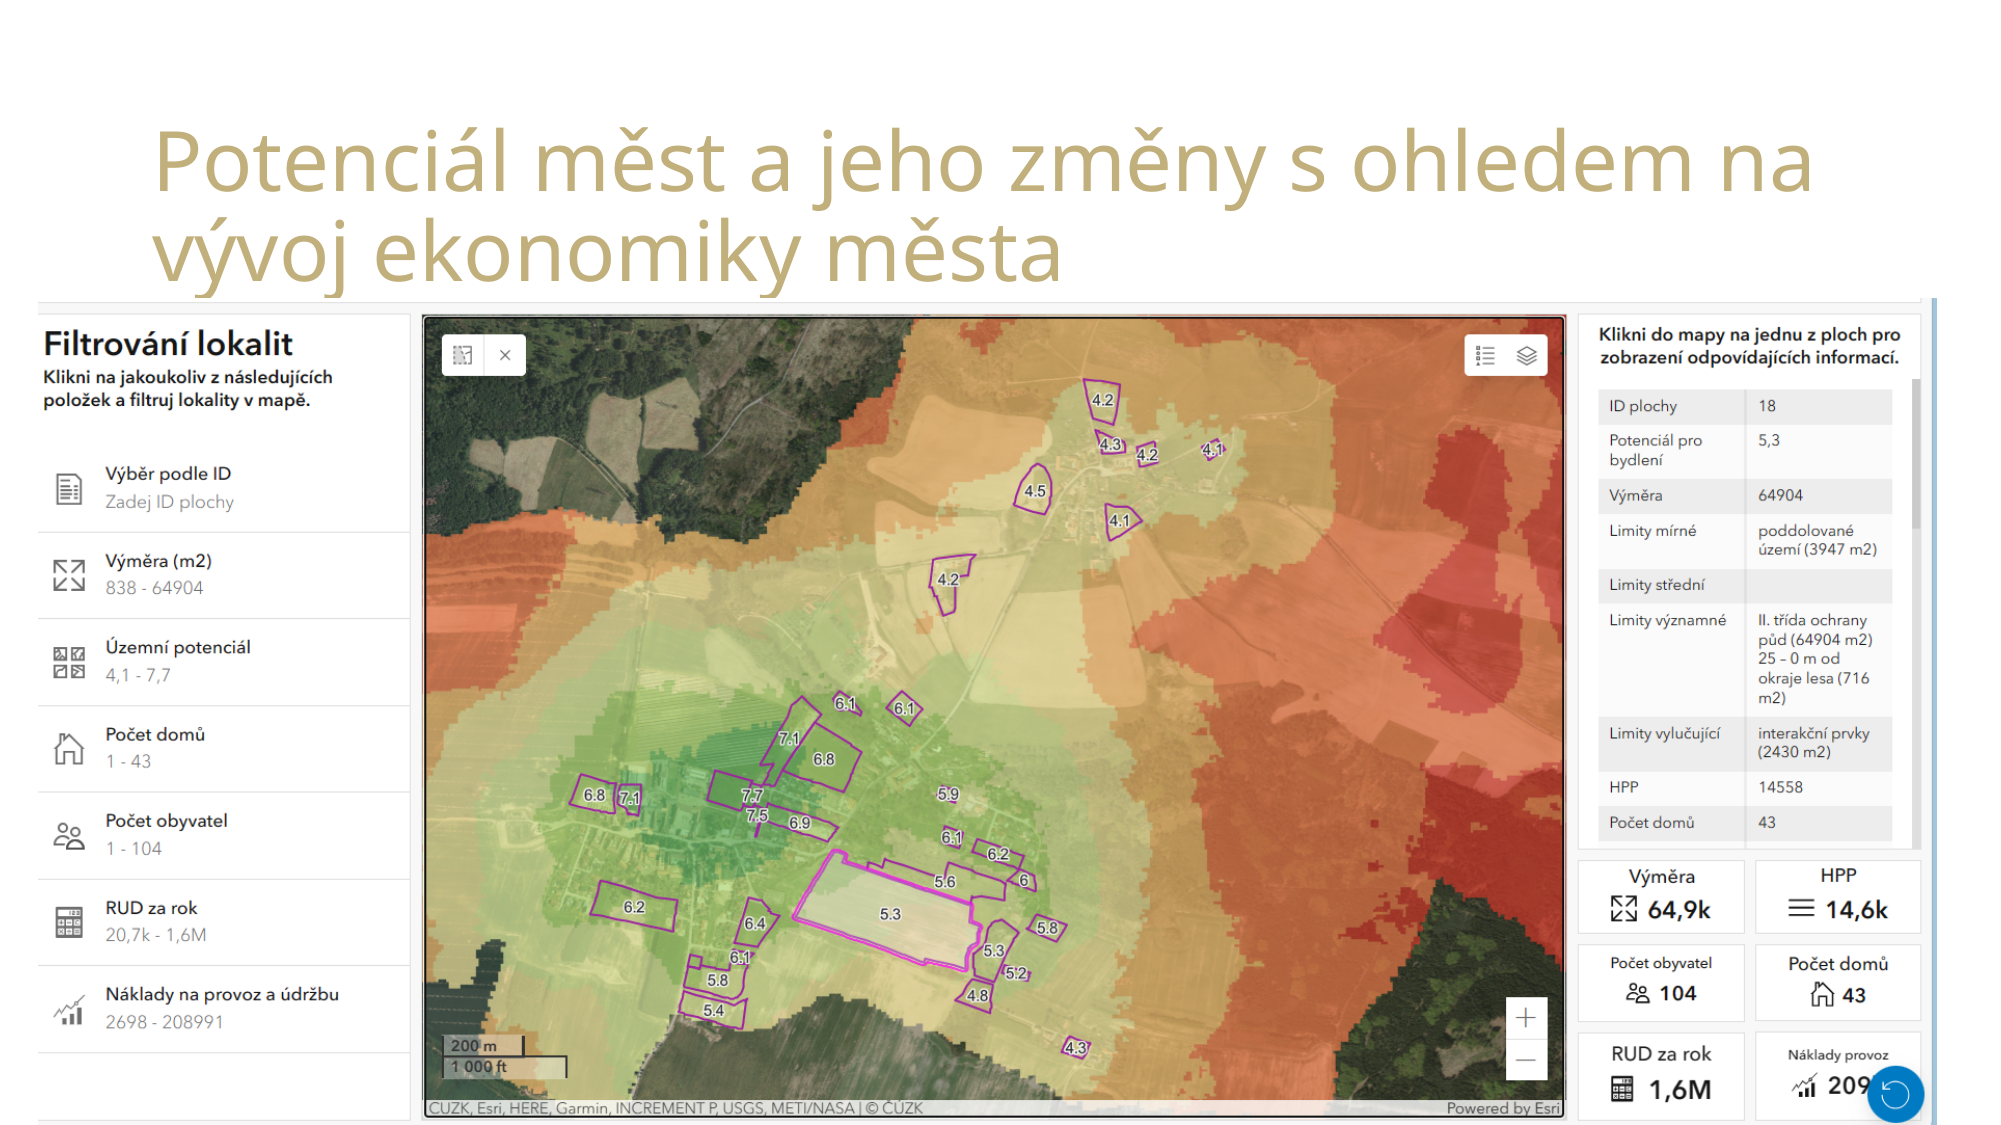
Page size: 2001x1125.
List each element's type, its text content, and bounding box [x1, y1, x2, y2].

picture [38, 298, 1937, 1125]
list [137, 290, 1863, 295]
title Potenciál měst a jeho změny s ohledem na vývoj ekonomiky města [137, 170, 1838, 248]
